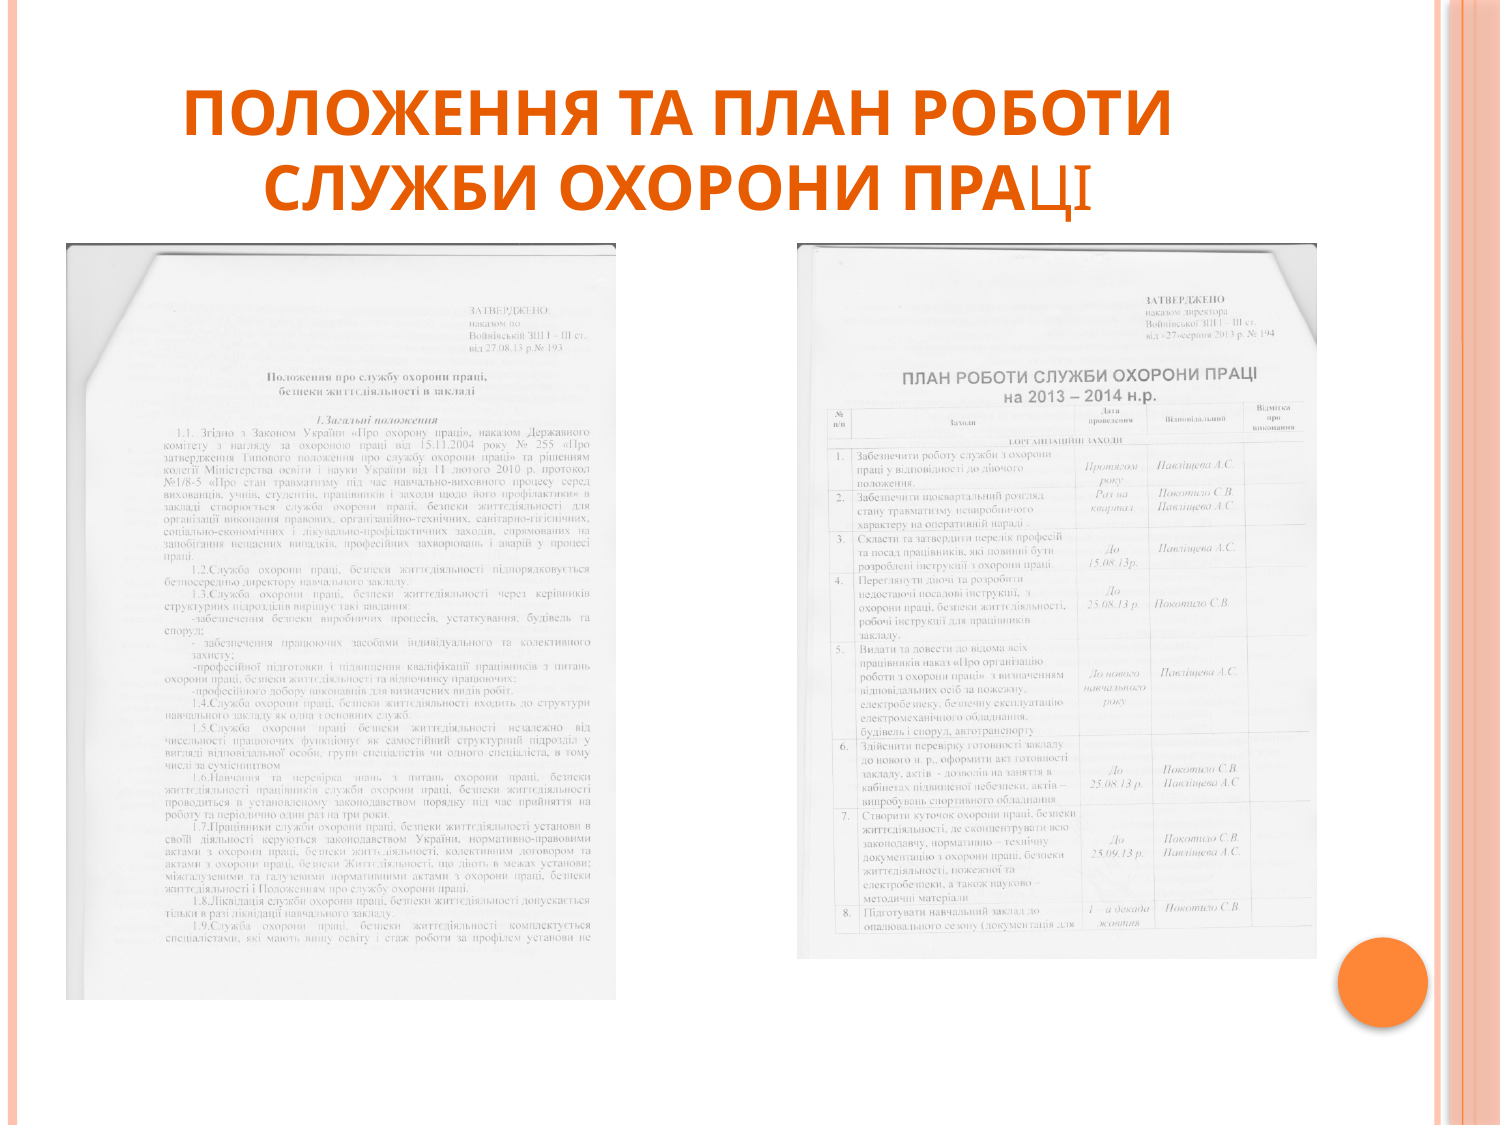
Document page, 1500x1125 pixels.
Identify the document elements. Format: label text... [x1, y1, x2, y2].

title Положення та план роботи служби охорони праці [66, 42, 1292, 231]
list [796, 242, 1318, 959]
picture [65, 243, 617, 1000]
